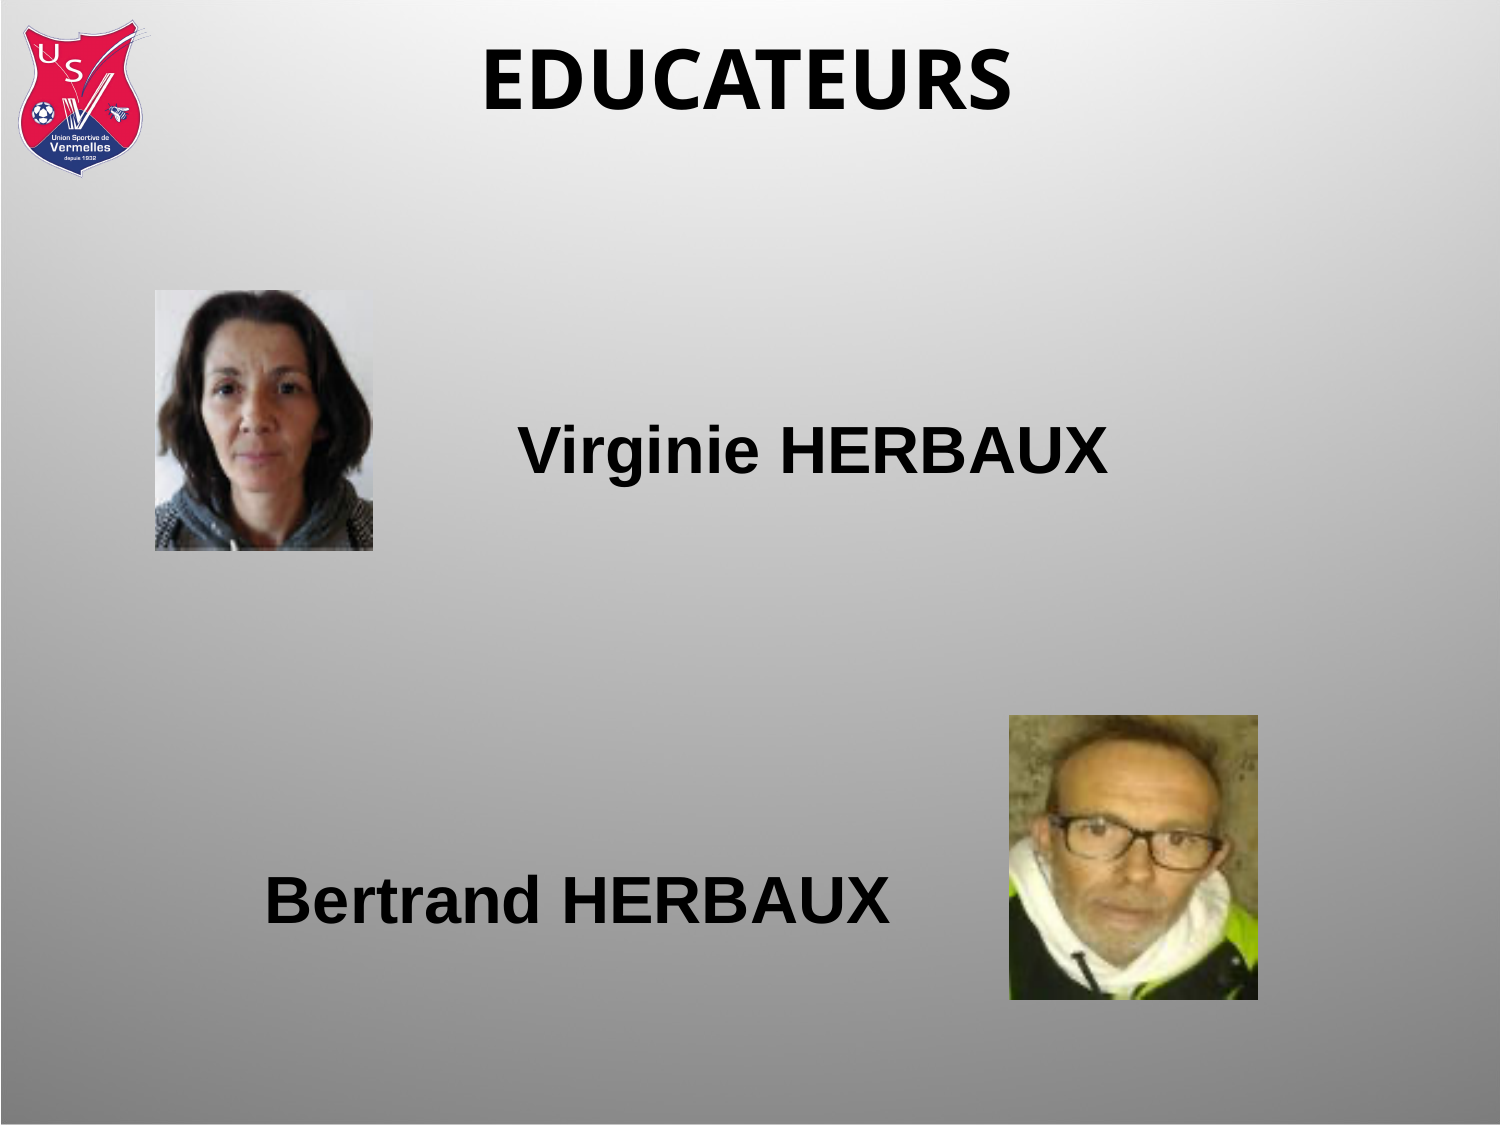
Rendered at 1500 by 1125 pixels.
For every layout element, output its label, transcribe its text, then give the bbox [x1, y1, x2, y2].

text_box EDUCATEURS [464, 19, 1029, 134]
picture [0, 0, 1500, 1125]
text_box Virginie HERBAUX [502, 399, 1125, 495]
text_box Bertrand HERBAUX [249, 849, 1003, 945]
